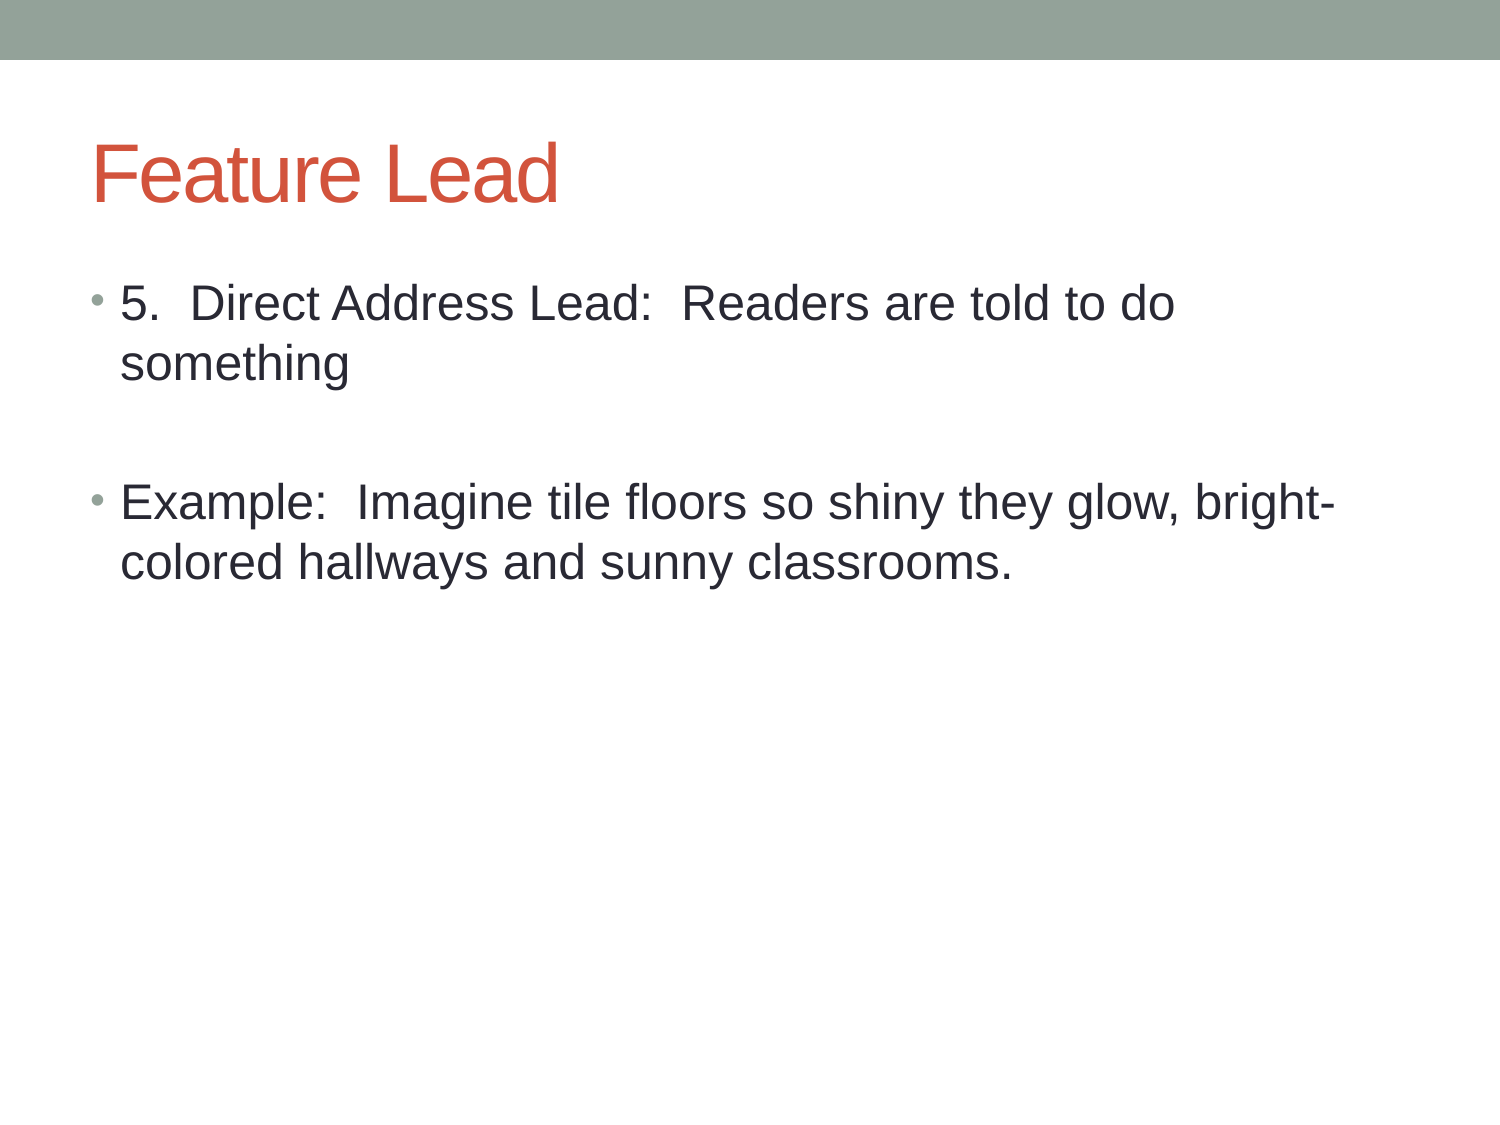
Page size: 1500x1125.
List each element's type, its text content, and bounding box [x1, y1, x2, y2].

title Feature Lead [75, 87, 1425, 250]
list 5. Direct Address Lead: Readers are told to do something Example: Imagine tile floors so shiny they glow, bright-colored hallways and sunny classrooms. [74, 262, 1426, 1063]
